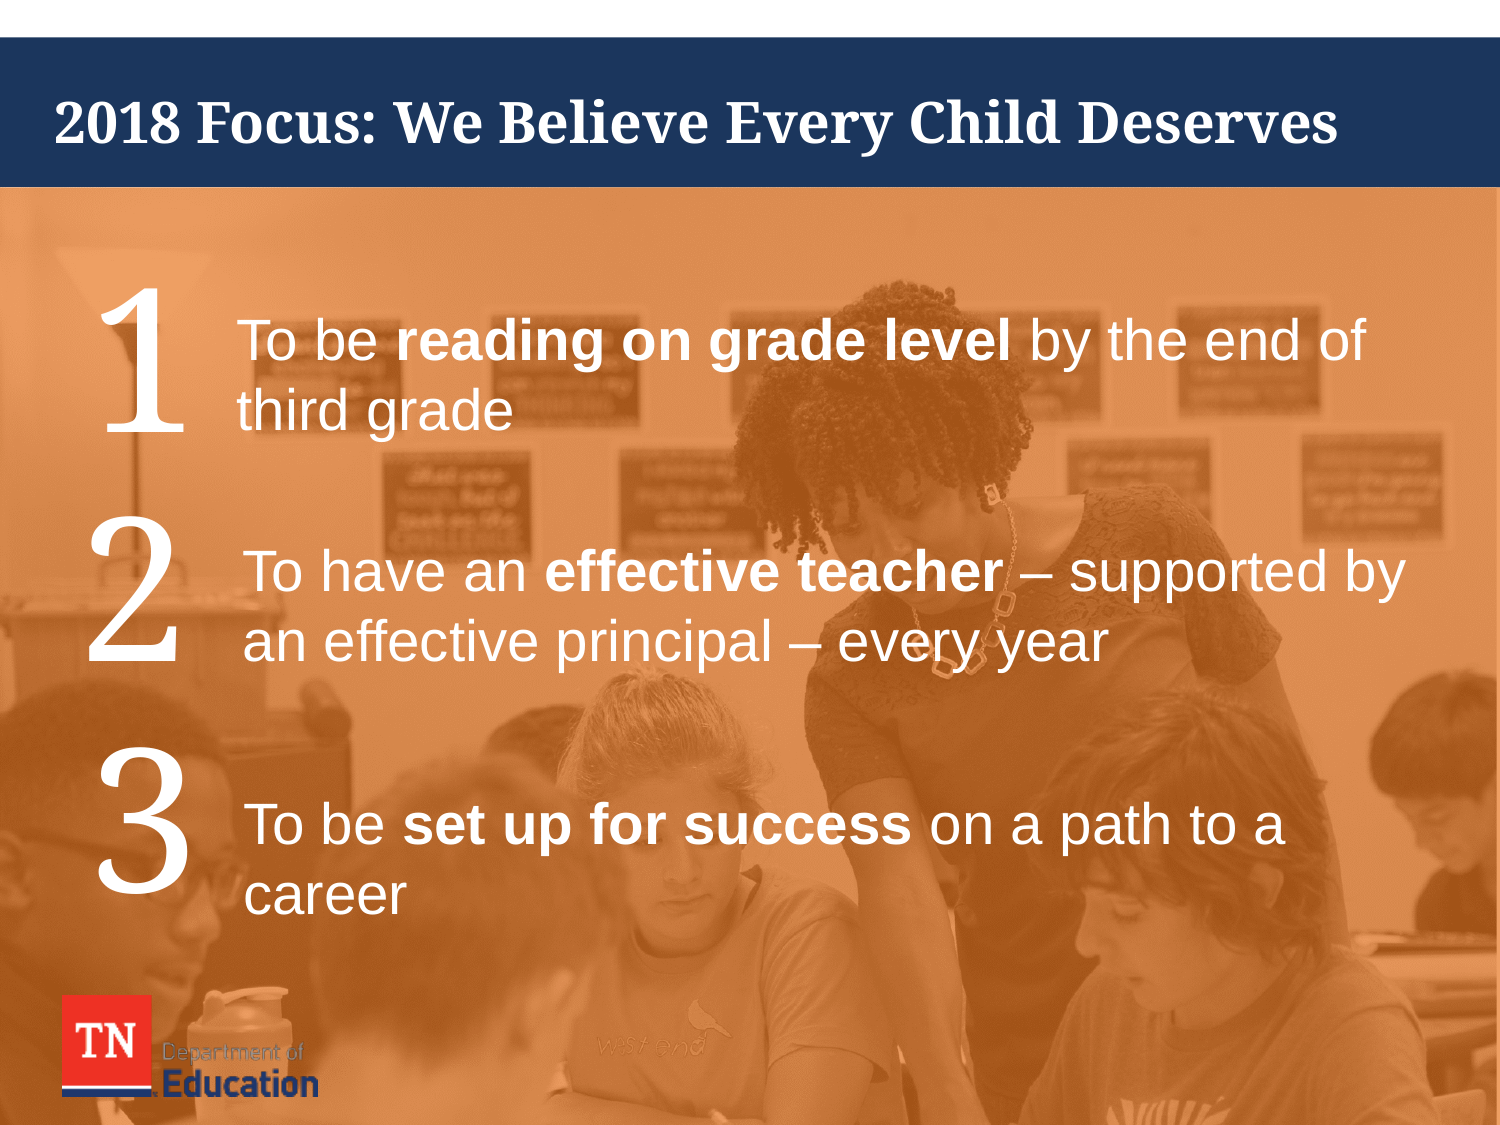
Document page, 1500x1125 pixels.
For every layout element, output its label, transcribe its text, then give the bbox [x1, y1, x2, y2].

picture [0, 187, 1497, 1125]
title 2018 Focus: We Believe Every Child Deserves [37, 53, 1480, 187]
